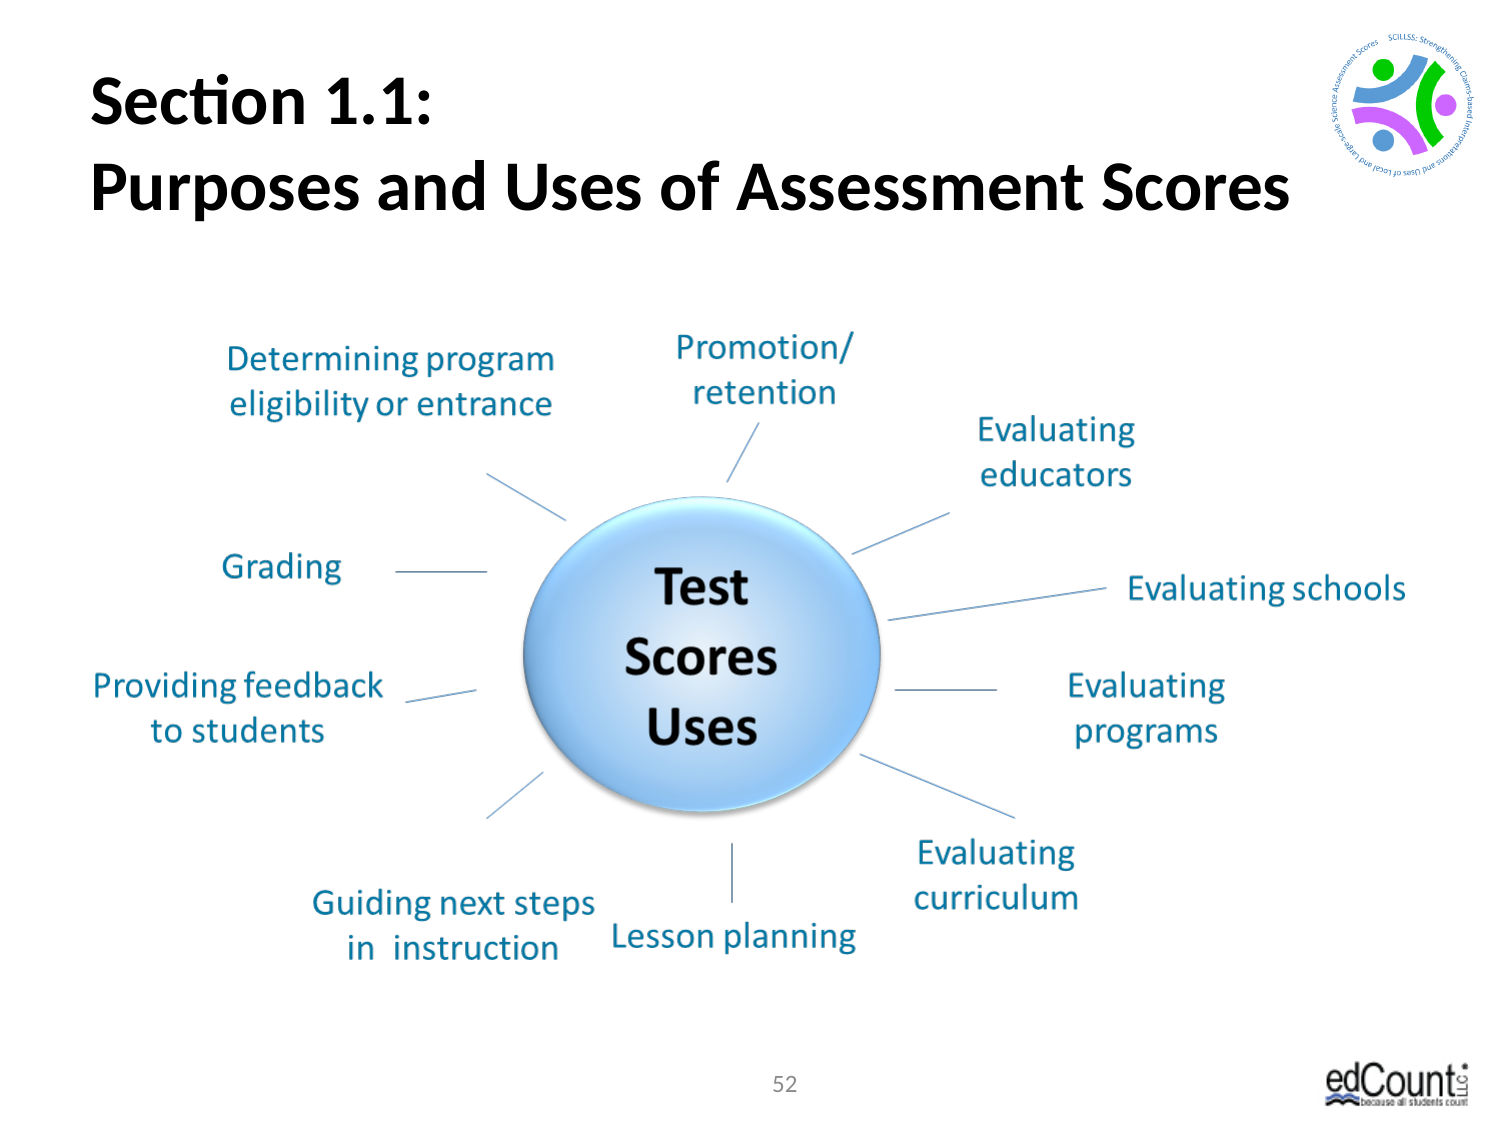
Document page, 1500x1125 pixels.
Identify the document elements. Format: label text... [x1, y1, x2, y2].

title Section 1.1: Purposes and Uses of Assessment Scores [75, 45, 1425, 233]
picture [69, 284, 1430, 1000]
picture [1305, 1057, 1478, 1108]
picture [1327, 27, 1477, 183]
slide_number 52 [462, 1052, 813, 1113]
